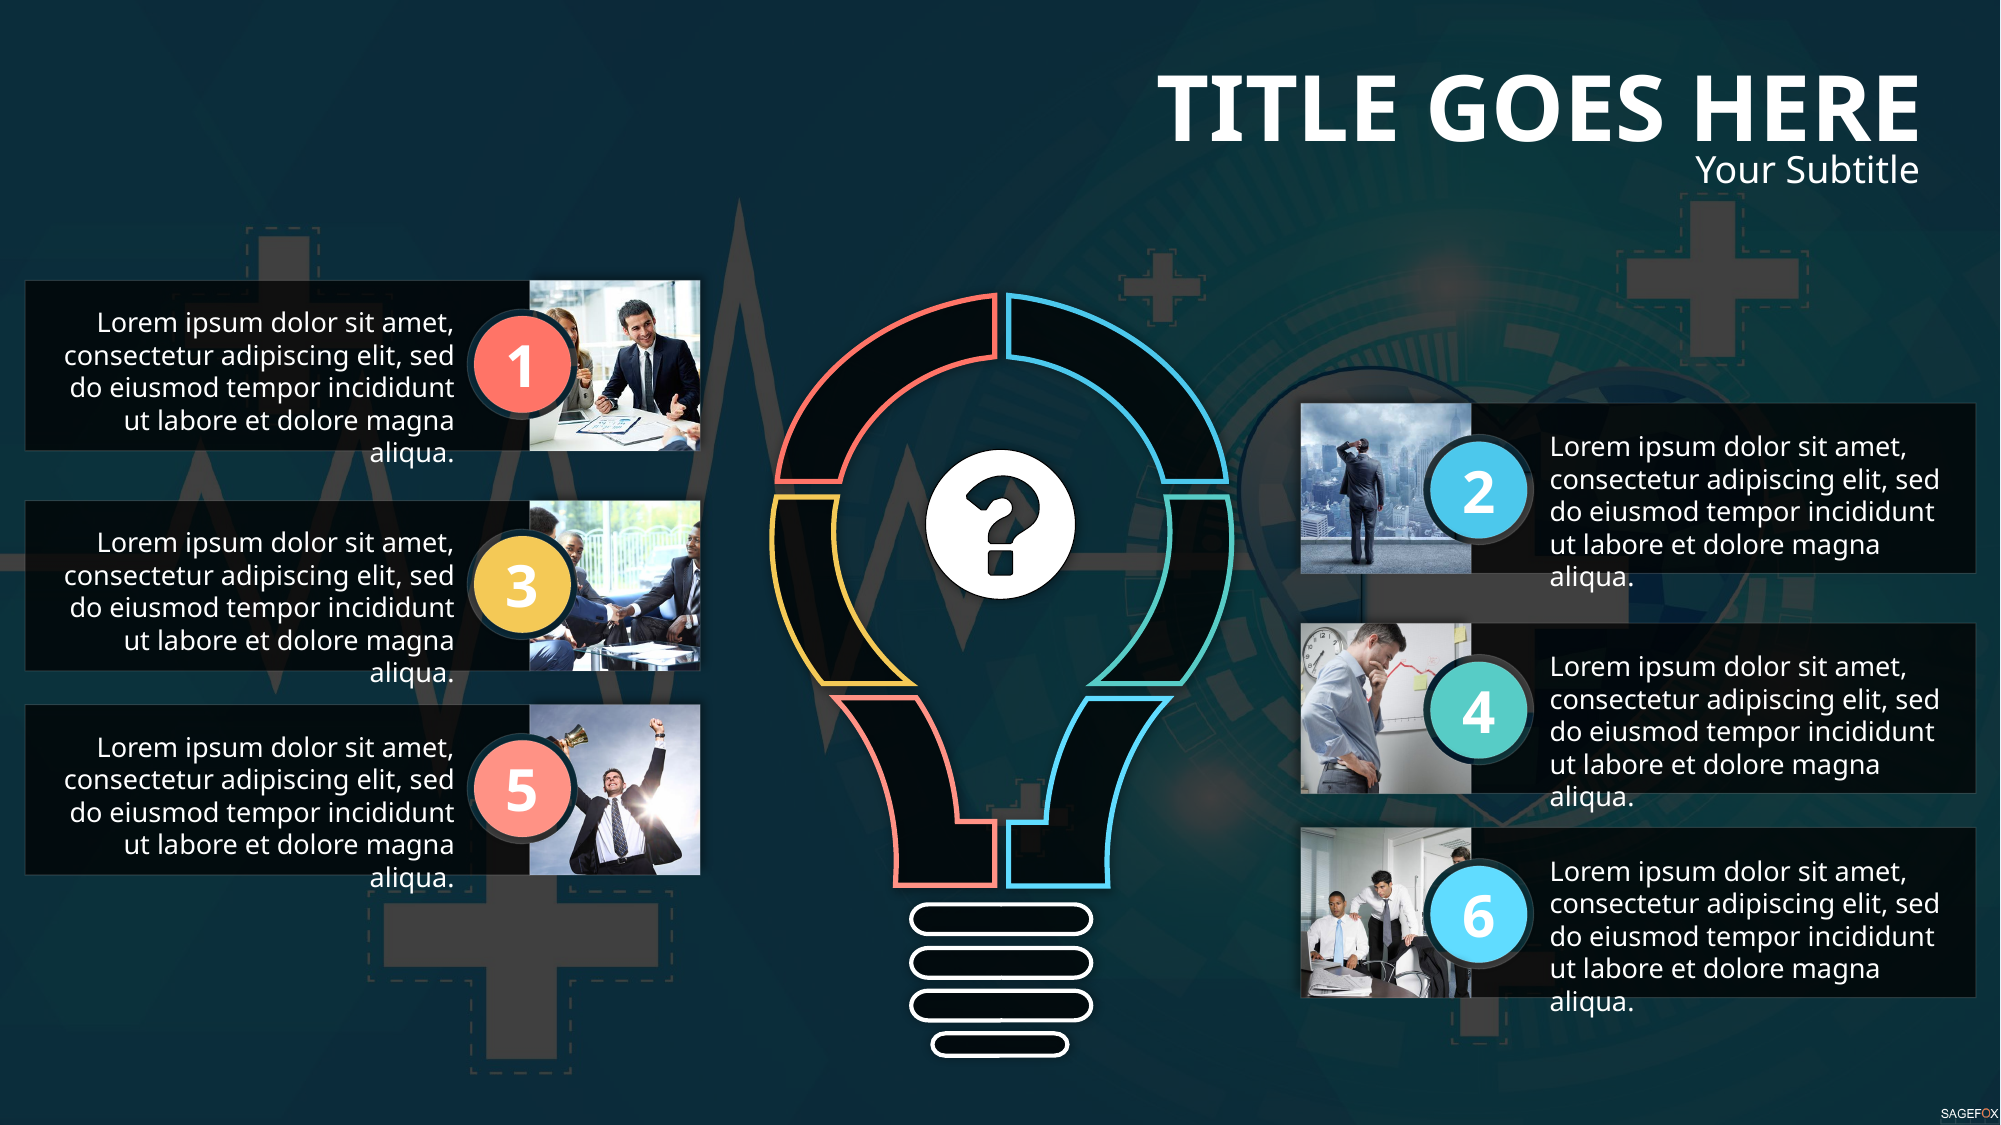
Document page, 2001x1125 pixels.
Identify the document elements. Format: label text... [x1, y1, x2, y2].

text_box [1473, 622, 1977, 795]
text_box [832, 696, 996, 887]
text_box [1007, 294, 1228, 483]
text_box [931, 1032, 1069, 1057]
text_box [1473, 826, 1977, 999]
text_box 6 [1429, 864, 1529, 964]
text_box Lorem ipsum dolor sit amet, consectetur adipiscing elit, sed do eiusmod tempor incididunt ut labore et dolore magna aliqua. [39, 305, 455, 469]
text_box [910, 946, 1093, 979]
text_box Lorem ipsum dolor sit amet, consectetur adipiscing elit, sed do eiusmod tempor incididunt ut labore et dolore magna aliqua. [1549, 854, 1965, 1017]
text_box [1089, 495, 1233, 685]
text_box [1299, 826, 1473, 999]
picture [0, 0, 2001, 1125]
text_box [910, 903, 1093, 936]
text_box [531, 279, 702, 452]
text_box 5 [473, 739, 572, 839]
text_box 4 [1429, 660, 1529, 760]
text_box [776, 294, 996, 483]
text_box [1007, 697, 1171, 888]
text_box [24, 279, 531, 452]
text_box Lorem ipsum dolor sit amet, consectetur adipiscing elit, sed do eiusmod tempor incididunt ut labore et dolore magna aliqua. [1549, 649, 1965, 813]
text_box Lorem ipsum dolor sit amet, consectetur adipiscing elit, sed do eiusmod tempor incididunt ut labore et dolore magna aliqua. [1549, 429, 1965, 593]
text_box [531, 499, 702, 672]
text_box [531, 703, 702, 877]
text_box 1 [473, 314, 572, 414]
text_box [770, 495, 914, 685]
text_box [1035, 42, 1939, 199]
text_box [1299, 622, 1473, 795]
text_box Lorem ipsum dolor sit amet, consectetur adipiscing elit, sed do eiusmod tempor incididunt ut labore et dolore magna aliqua. [39, 525, 455, 689]
text_box [1299, 402, 1473, 575]
text_box 3 [473, 535, 572, 634]
text_box 2 [1429, 440, 1529, 540]
text_box [1473, 402, 1977, 575]
text_box [910, 989, 1093, 1022]
text_box Lorem ipsum dolor sit amet, consectetur adipiscing elit, sed do eiusmod tempor incididunt ut labore et dolore magna aliqua. [39, 729, 455, 893]
text_box [24, 703, 531, 877]
text_box [24, 499, 531, 672]
text_box [925, 449, 1076, 600]
